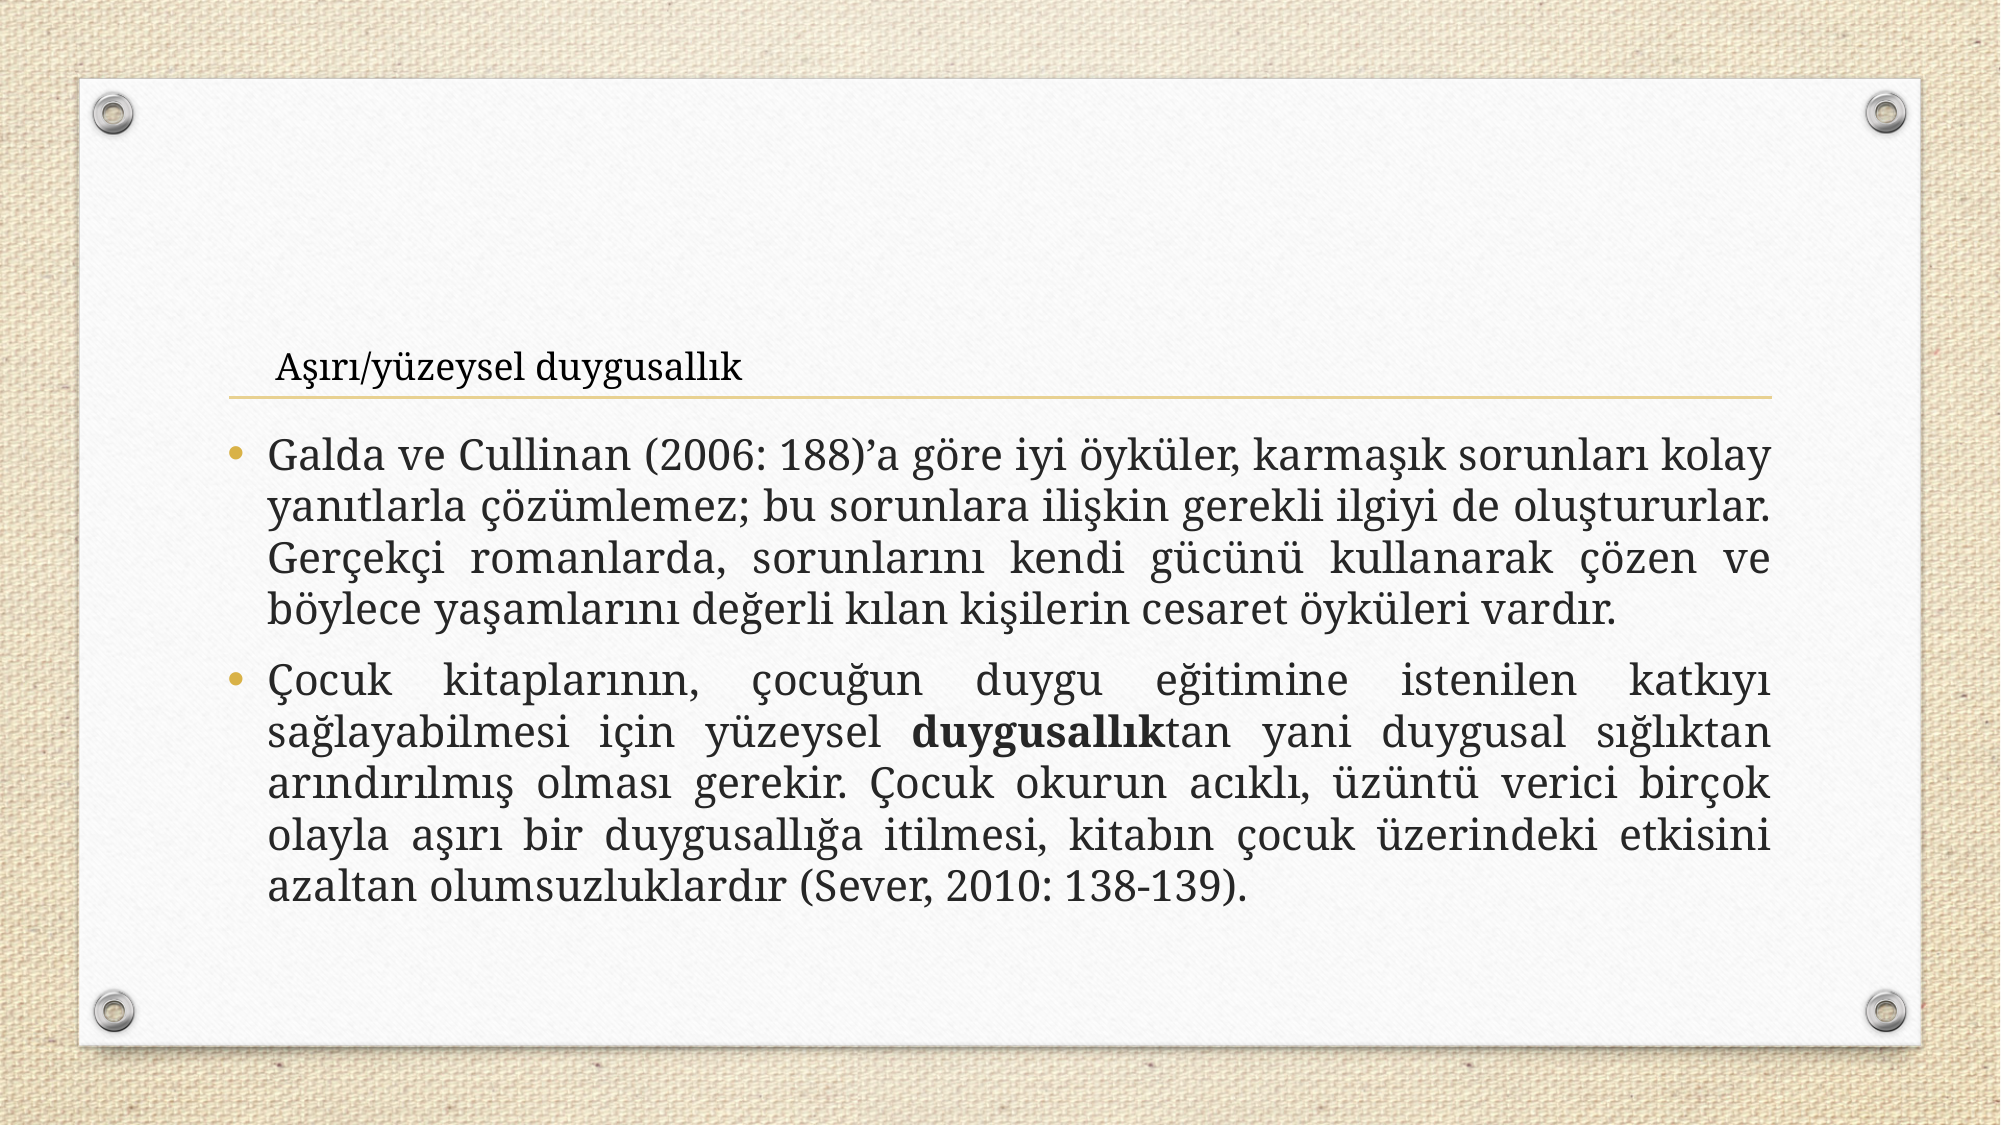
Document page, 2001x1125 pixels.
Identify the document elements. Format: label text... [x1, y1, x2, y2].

picture [0, 0, 2001, 1125]
text_box Aşırı/yüzeysel duygusallık [260, 335, 790, 396]
list Galda ve Cullinan (2006: 188)’a göre iyi öyküler, karmaşık sorunları kolay yanıtlarla çözümlemez; bu sorunlara ilişkin gerekli ilgiyi de oluştururlar. Gerçekçi romanlarda, sorunlarını kendi gücünü kullanarak çözen ve böylece yaşamlarını değerli kılan kişilerin cesaret öyküleri vardır. Çocuk kitaplarının, çocuğun duygu eğitimine istenilen katkıyı sağlayabilmesi için yüzeysel duygusallıktan yani duygusal sığlıktan arındırılmış olması gerekir. Çocuk okurun acıklı, üzüntü verici birçok olayla aşırı bir duygusallığa itilmesi, kitabın çocuk üzerindeki etkisini azaltan olumsuzluklardır (Sever, 2010: 138-139). [212, 419, 1788, 964]
